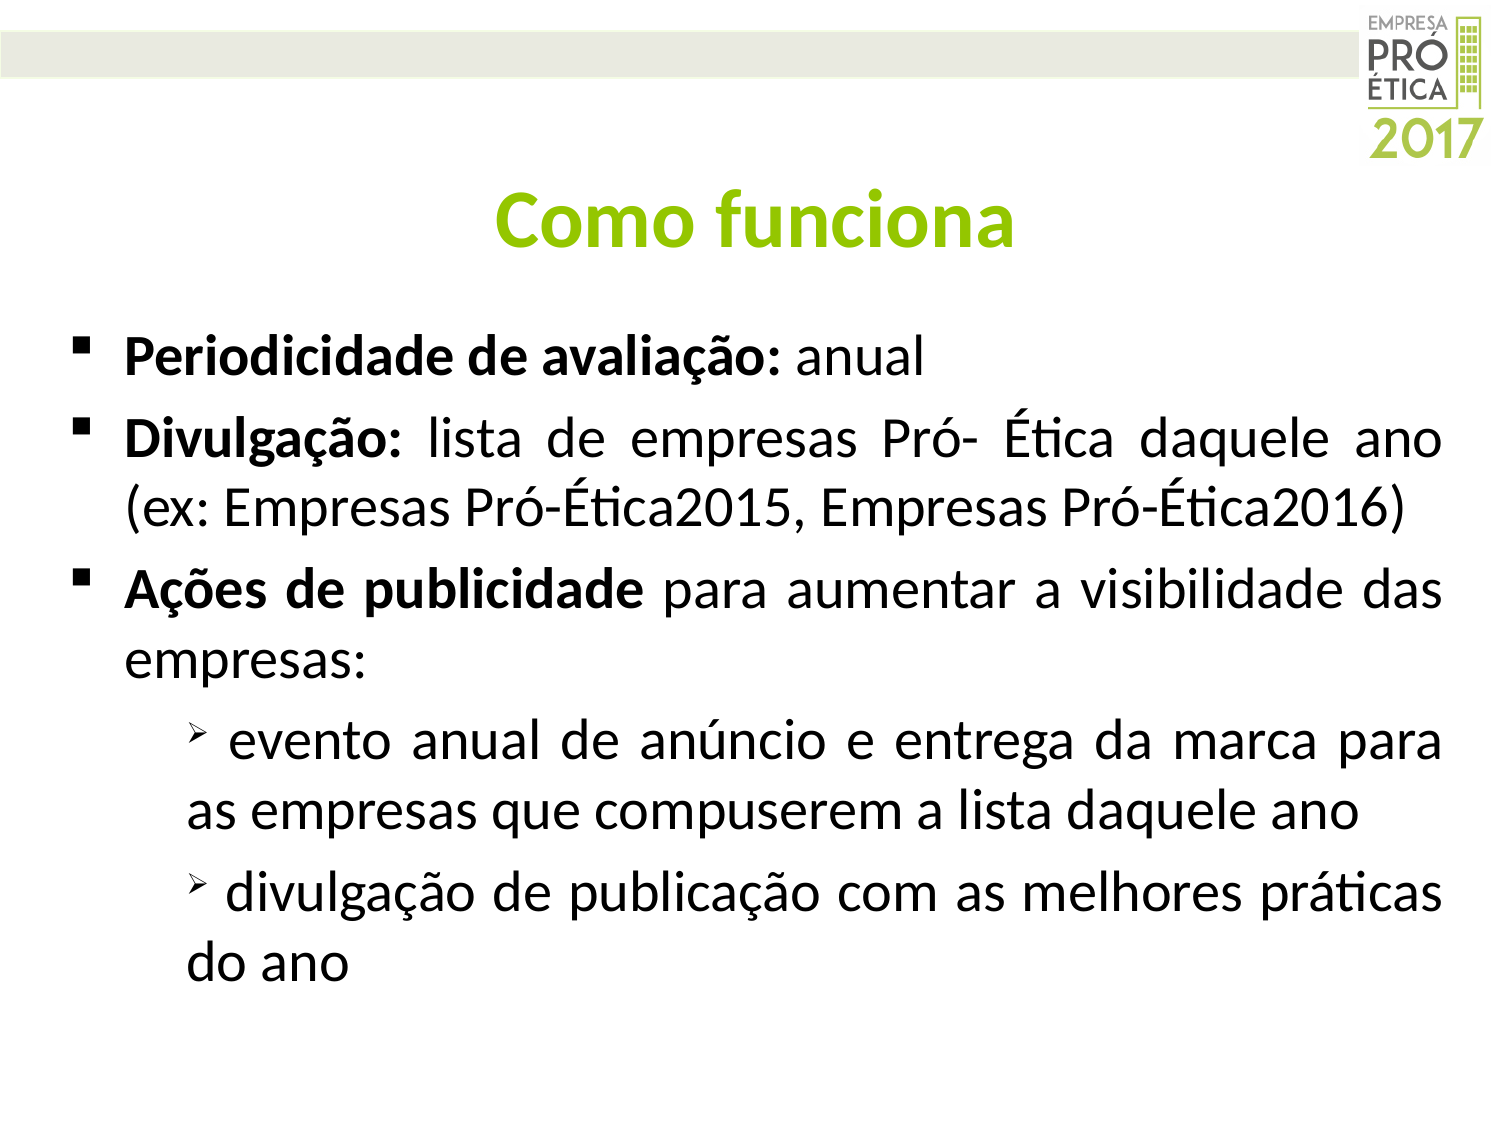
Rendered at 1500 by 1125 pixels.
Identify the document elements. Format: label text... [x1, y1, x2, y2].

title Como funciona [56, 172, 1456, 256]
list Periodicidade de avaliação: anual Divulgação: lista de empresas Pró- Ética daquele ano (ex: Empresas Pró-Ética2015, Empresas Pró-Ética2016) Ações de publicidade para aumentar a visibilidade das empresas: evento anual de anúncio e entrega da marca para as empresas que compuserem a lista daquele ano divulgação de publicação com as melhores práticas do ano [53, 309, 1459, 1106]
